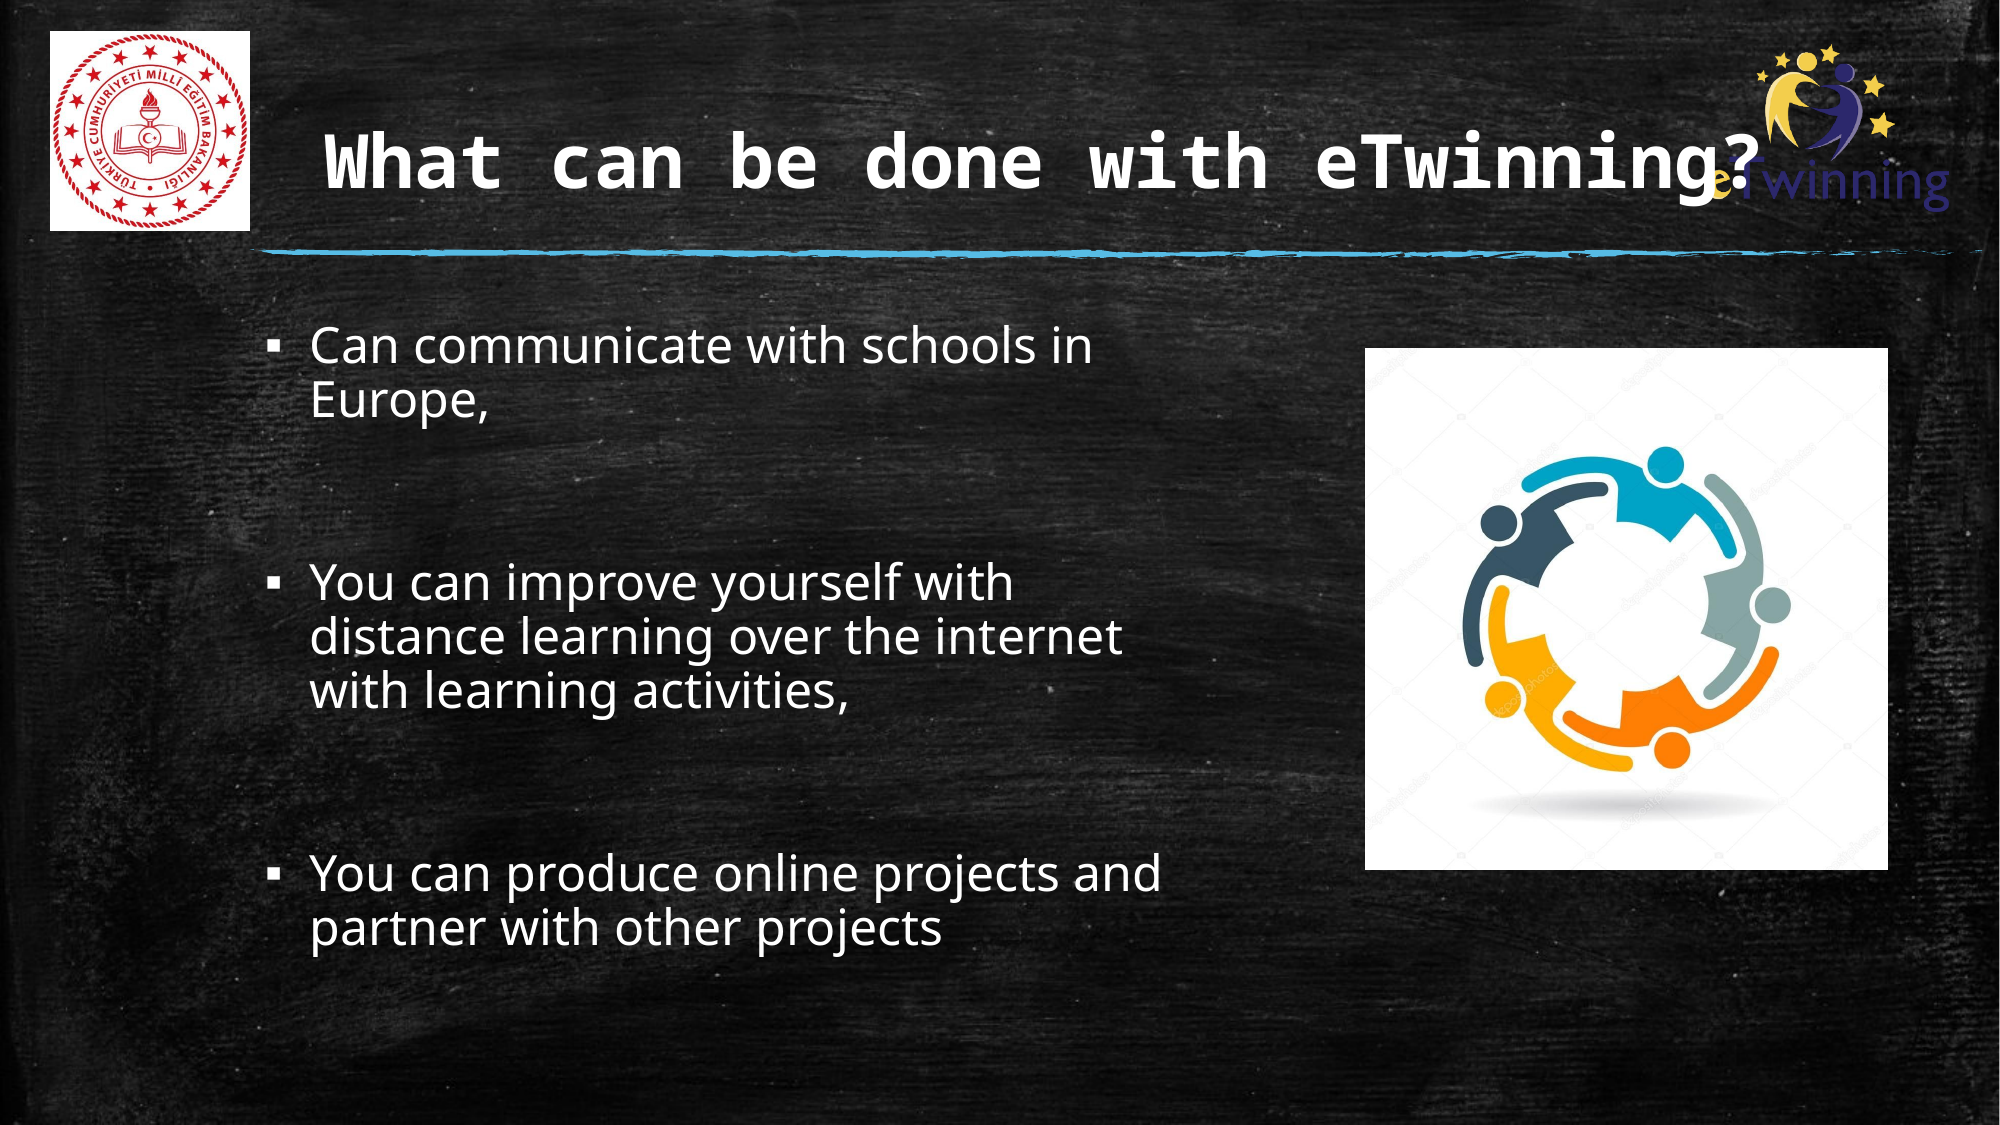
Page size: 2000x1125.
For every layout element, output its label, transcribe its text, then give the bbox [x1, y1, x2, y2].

picture [50, 31, 250, 231]
picture [1365, 347, 1888, 870]
title What can be done with eTwinning? [309, 44, 1704, 212]
picture [1704, 44, 1949, 212]
list Can communicate with schools in Europe, You can improve yourself with distance learning over the internet with learning activities, You can produce online projects and partner with other projects [249, 312, 1225, 1013]
